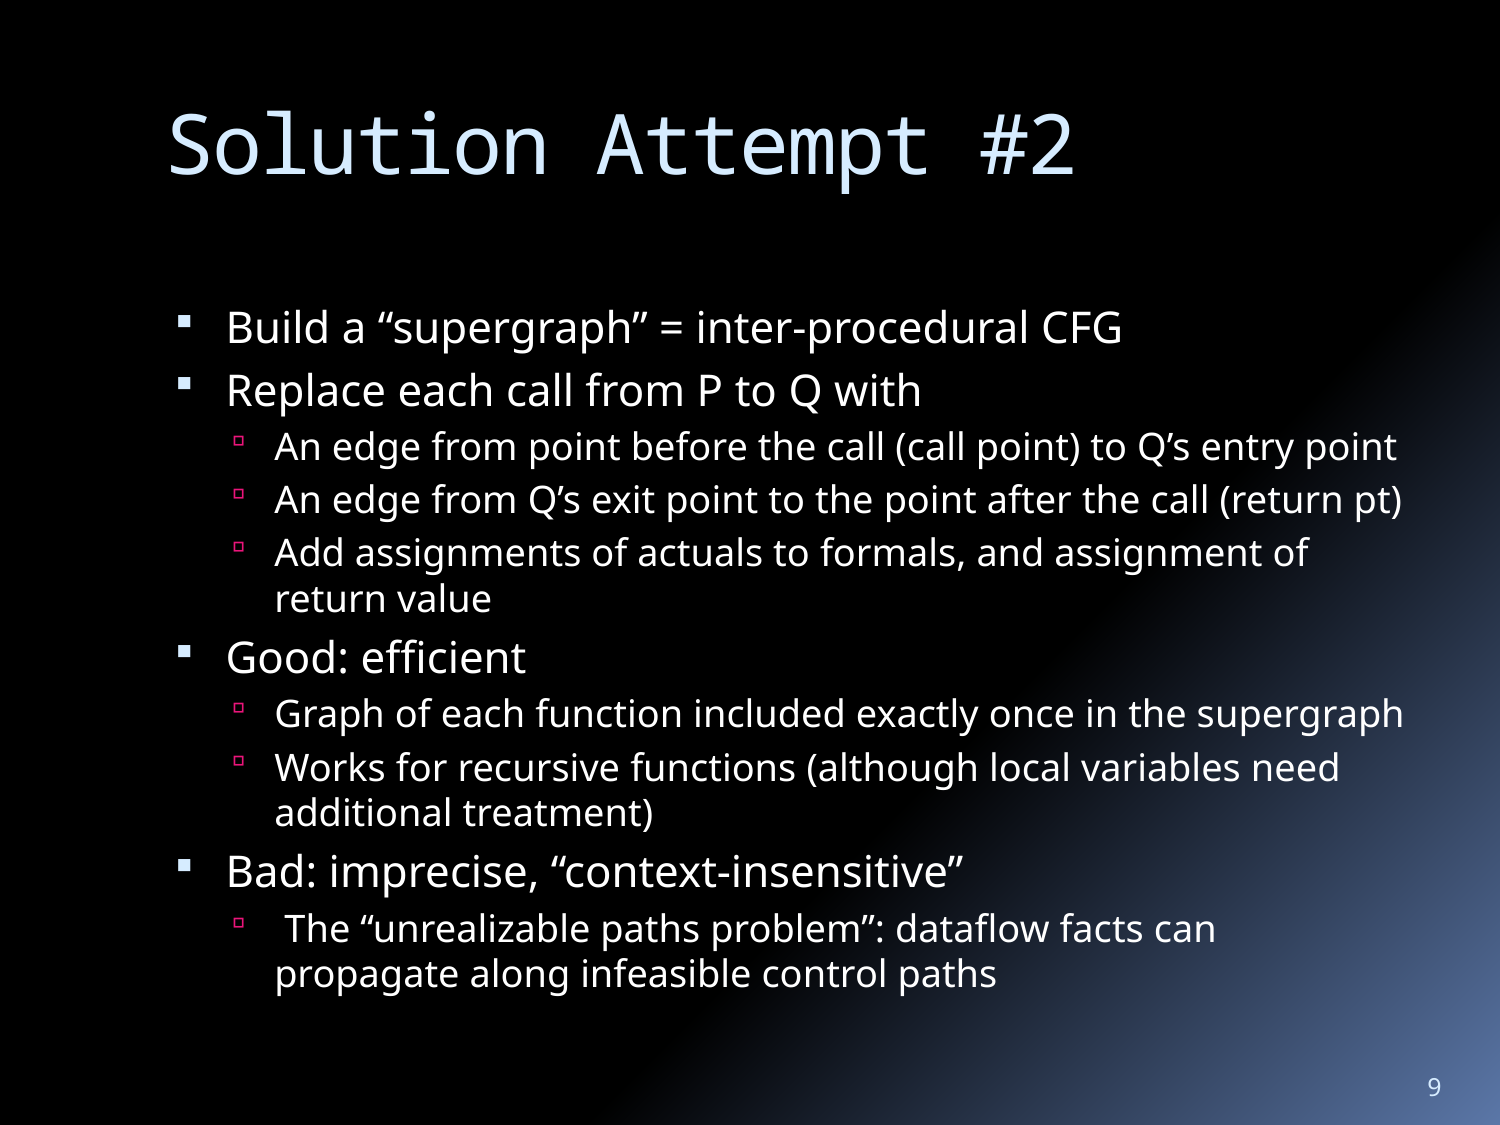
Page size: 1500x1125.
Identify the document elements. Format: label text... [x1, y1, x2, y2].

list Build a “supergraph” = inter-procedural CFG Replace each call from P to Q with An edge from point before the call (call point) to Q’s entry point An edge from Q’s exit point to the point after the call (return pt) Add assignments of actuals to formals, and assignment of return value Good: efficient Graph of each function included exactly once in the supergraph Works for recursive functions (although local variables need additional treatment) Bad: imprecise, “context-insensitive” The “unrealizable paths problem”: dataflow facts can propagate along infeasible control paths [150, 292, 1425, 1043]
slide_number 9 [1412, 1052, 1488, 1113]
title Solution Attempt #2 [150, 83, 1425, 234]
